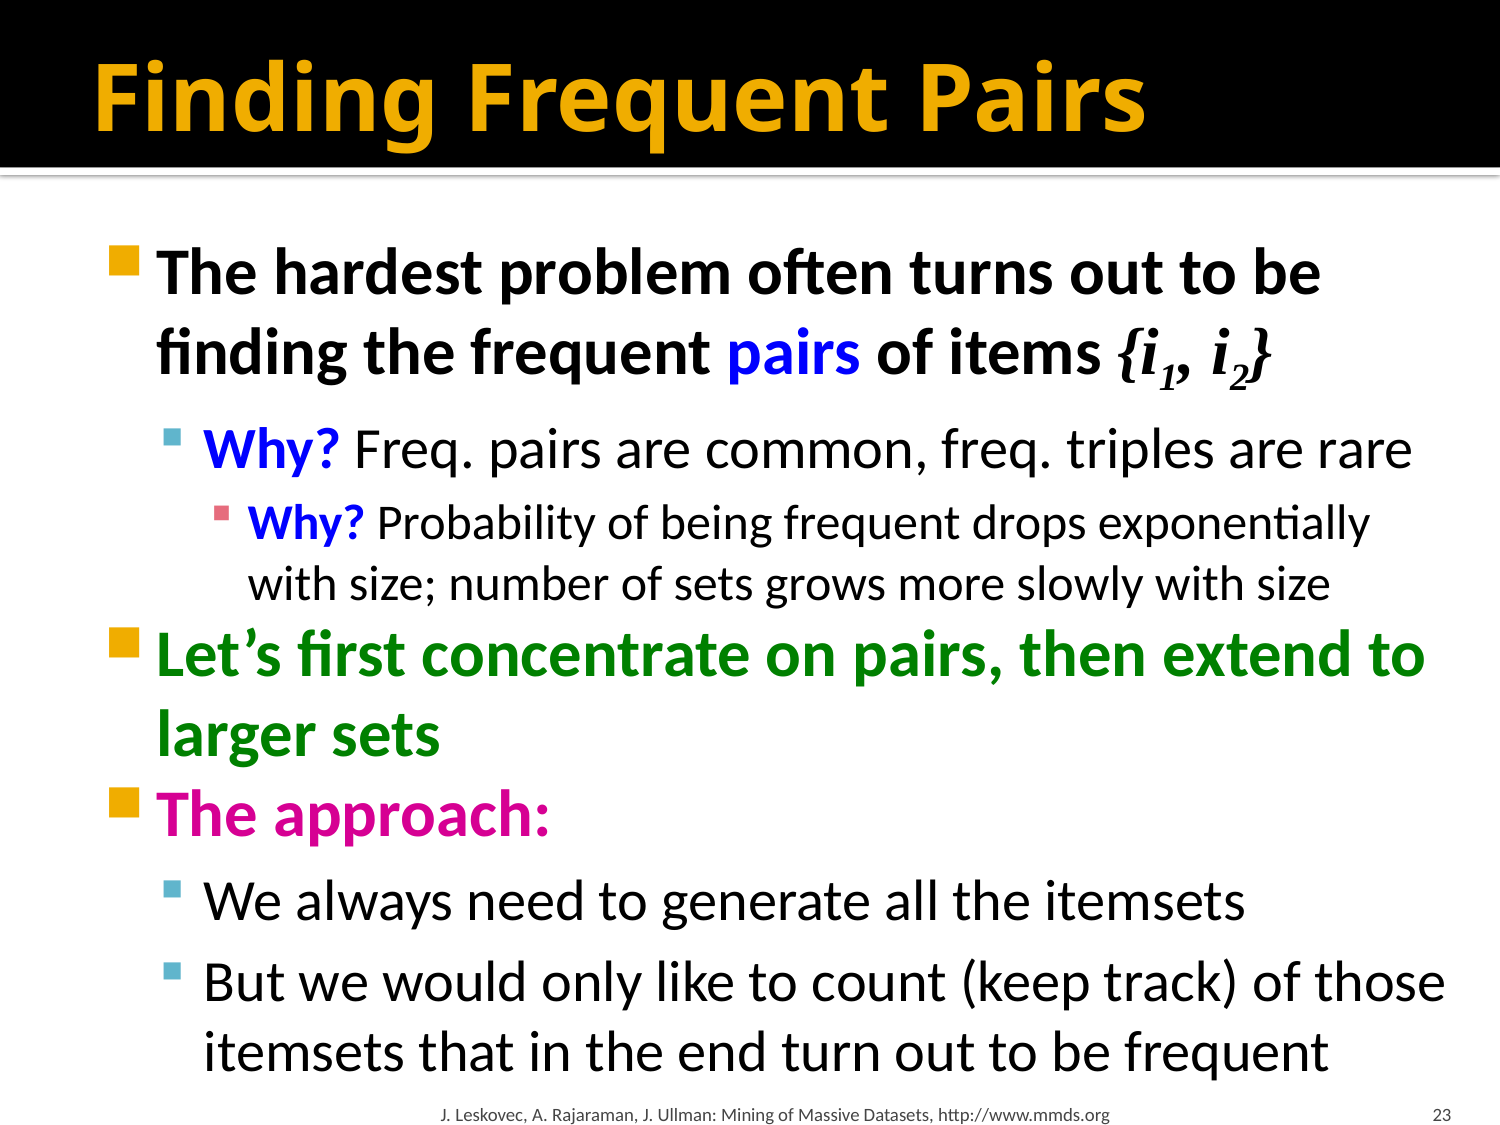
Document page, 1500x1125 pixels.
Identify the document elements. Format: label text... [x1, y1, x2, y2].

footer J. Leskovec, A. Rajaraman, J. Ullman: Mining of Massive Datasets, http://www.mmds.org [433, 1080, 1337, 1125]
title Finding Frequent Pairs [75, 12, 1425, 175]
list The hardest problem often turns out to be finding the frequent pairs of items {i1, i2} Why? Freq. pairs are common, freq. triples are rare Why? Probability of being frequent drops exponentially with size; number of sets grows more slowly with size Let’s first concentrate on pairs, then extend to larger sets The approach: We always need to generate all the itemsets But we would only like to count (keep track) of those itemsets that in the end turn out to be frequent [75, 212, 1500, 1100]
slide_number 23 [1345, 1080, 1467, 1125]
